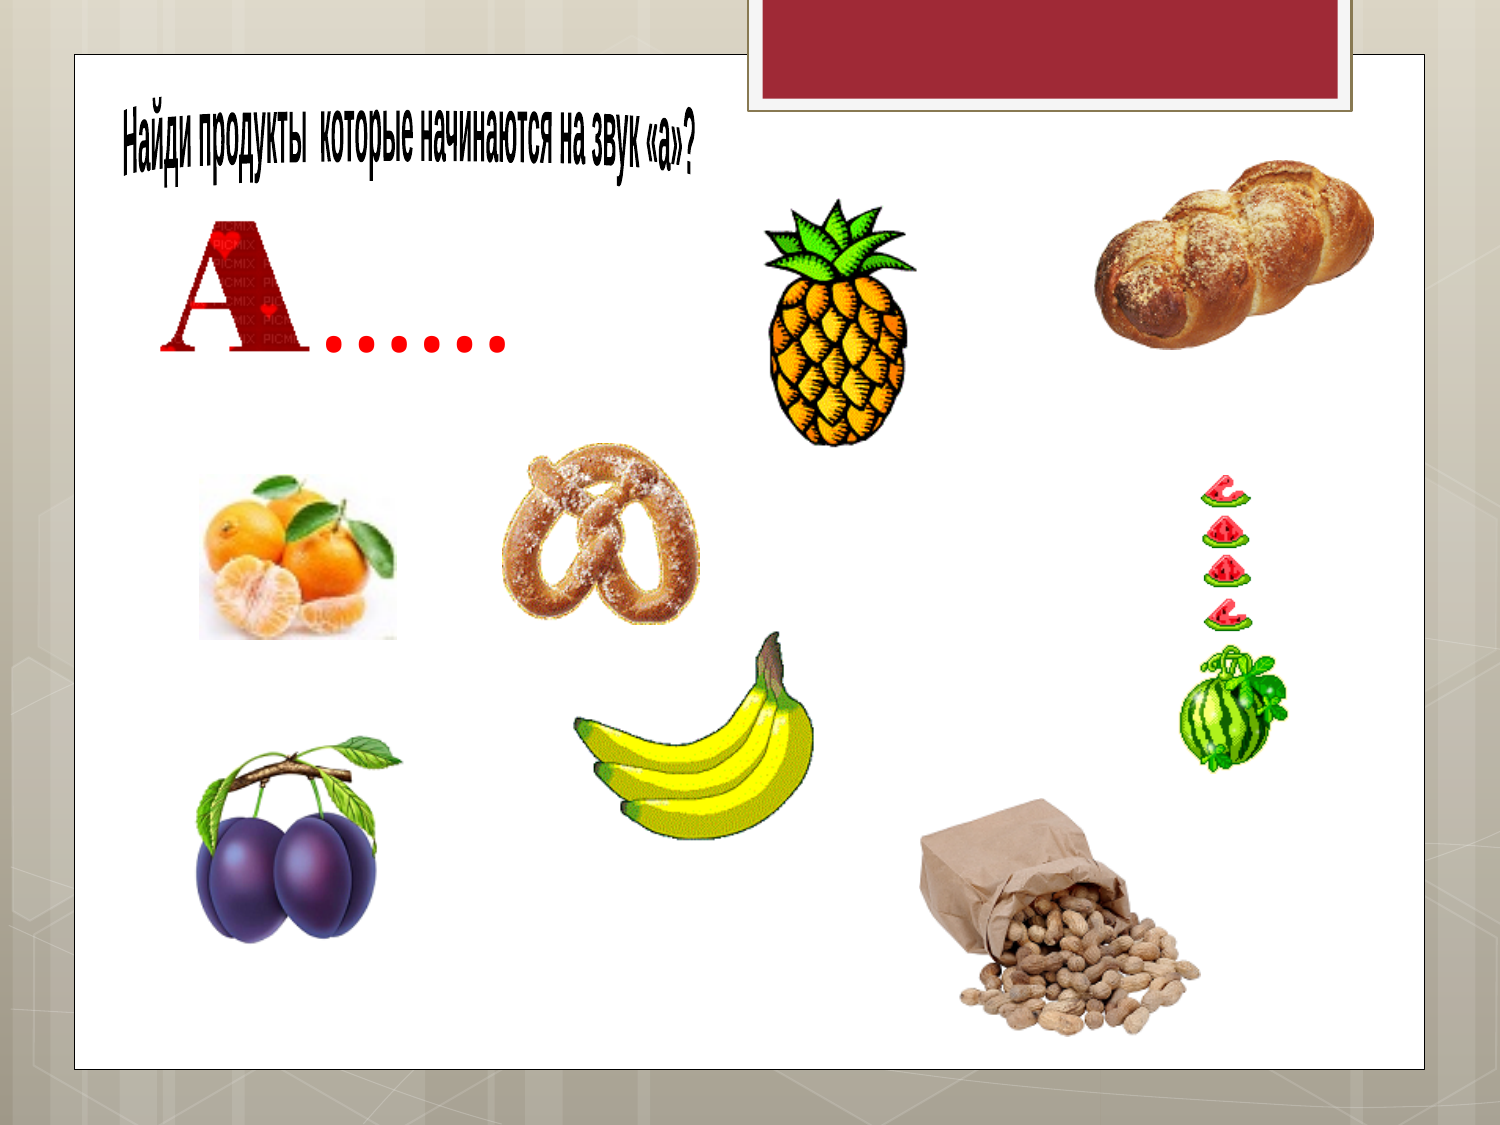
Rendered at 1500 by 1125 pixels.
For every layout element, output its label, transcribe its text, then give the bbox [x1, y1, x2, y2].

picture [502, 442, 817, 842]
picture [183, 733, 410, 950]
picture [199, 474, 397, 641]
picture [1093, 160, 1375, 351]
picture [1163, 474, 1305, 774]
picture [919, 798, 1201, 1037]
picture [159, 197, 316, 386]
text_box …… [320, 219, 687, 384]
picture [761, 197, 920, 452]
